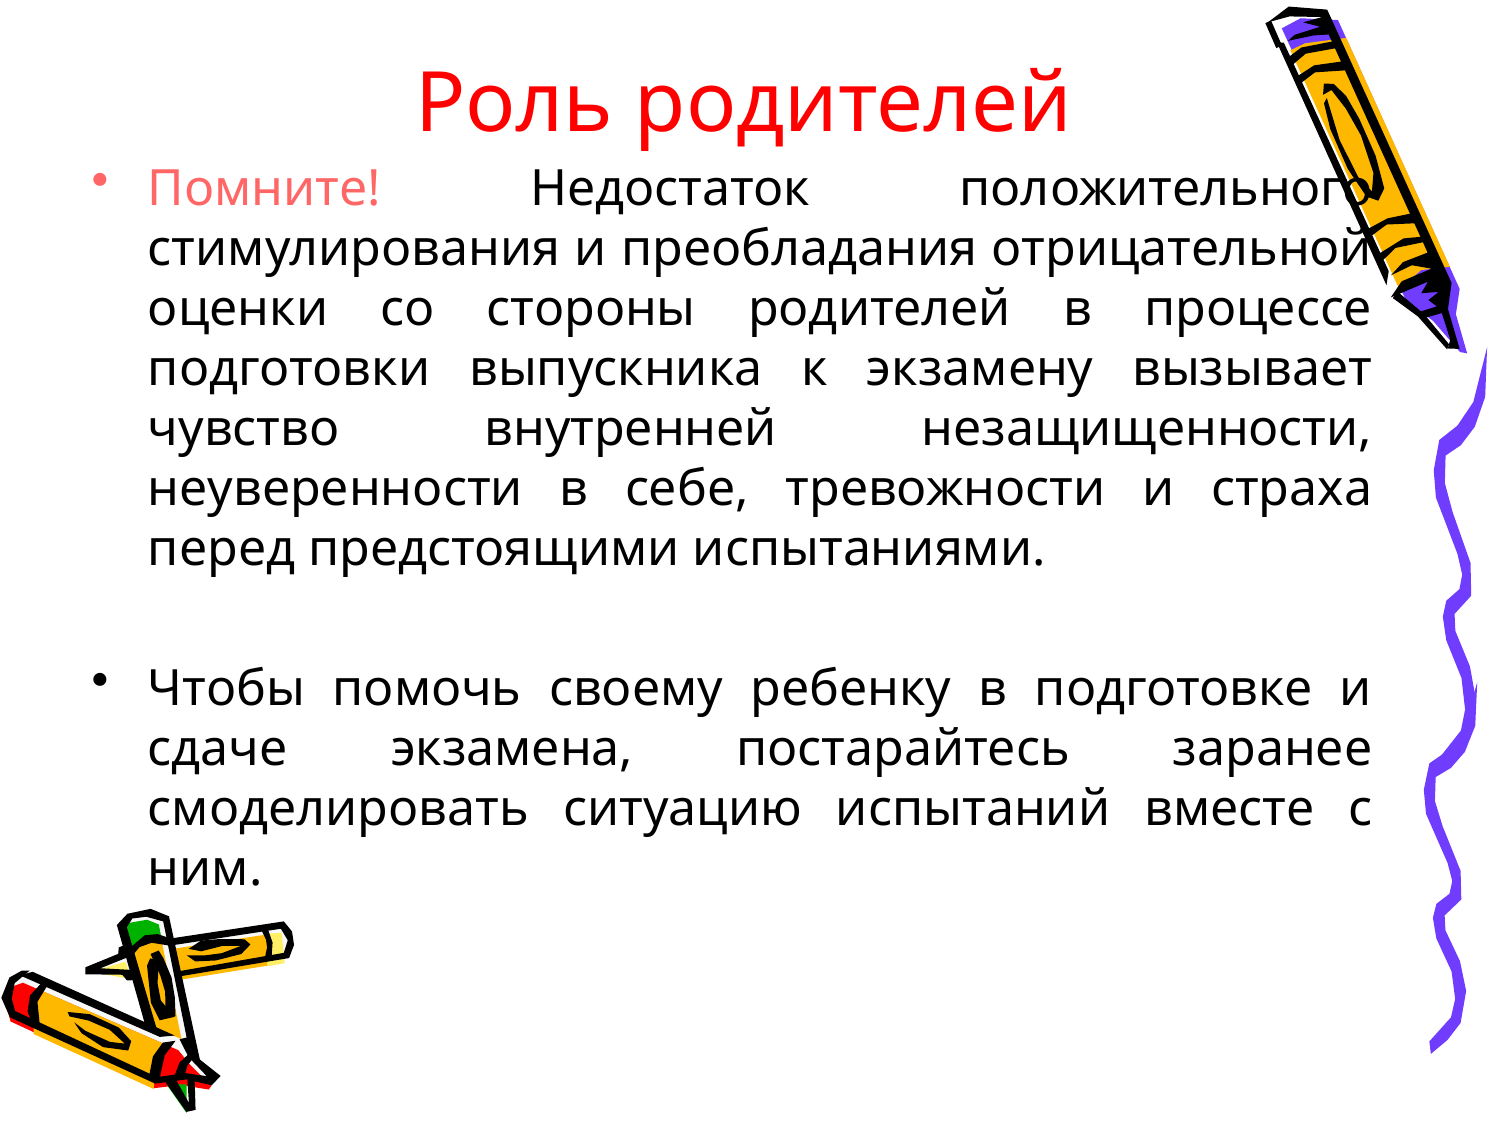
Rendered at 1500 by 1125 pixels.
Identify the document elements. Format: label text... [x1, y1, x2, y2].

list Помните! Недостаток положительного стимулирования и преобладания отрицательной оценки со стороны родителей в процессе подготовки выпускника к экзамену вызывает чувство внутренней незащищенности, неуверенности в себе, тревожности и страха перед предстоящими испытаниями. Чтобы помочь своему ребенку в подготовке и сдаче экзамена, постарайтесь заранее смоделировать ситуацию испытаний вместе с ним. [76, 78, 1388, 752]
